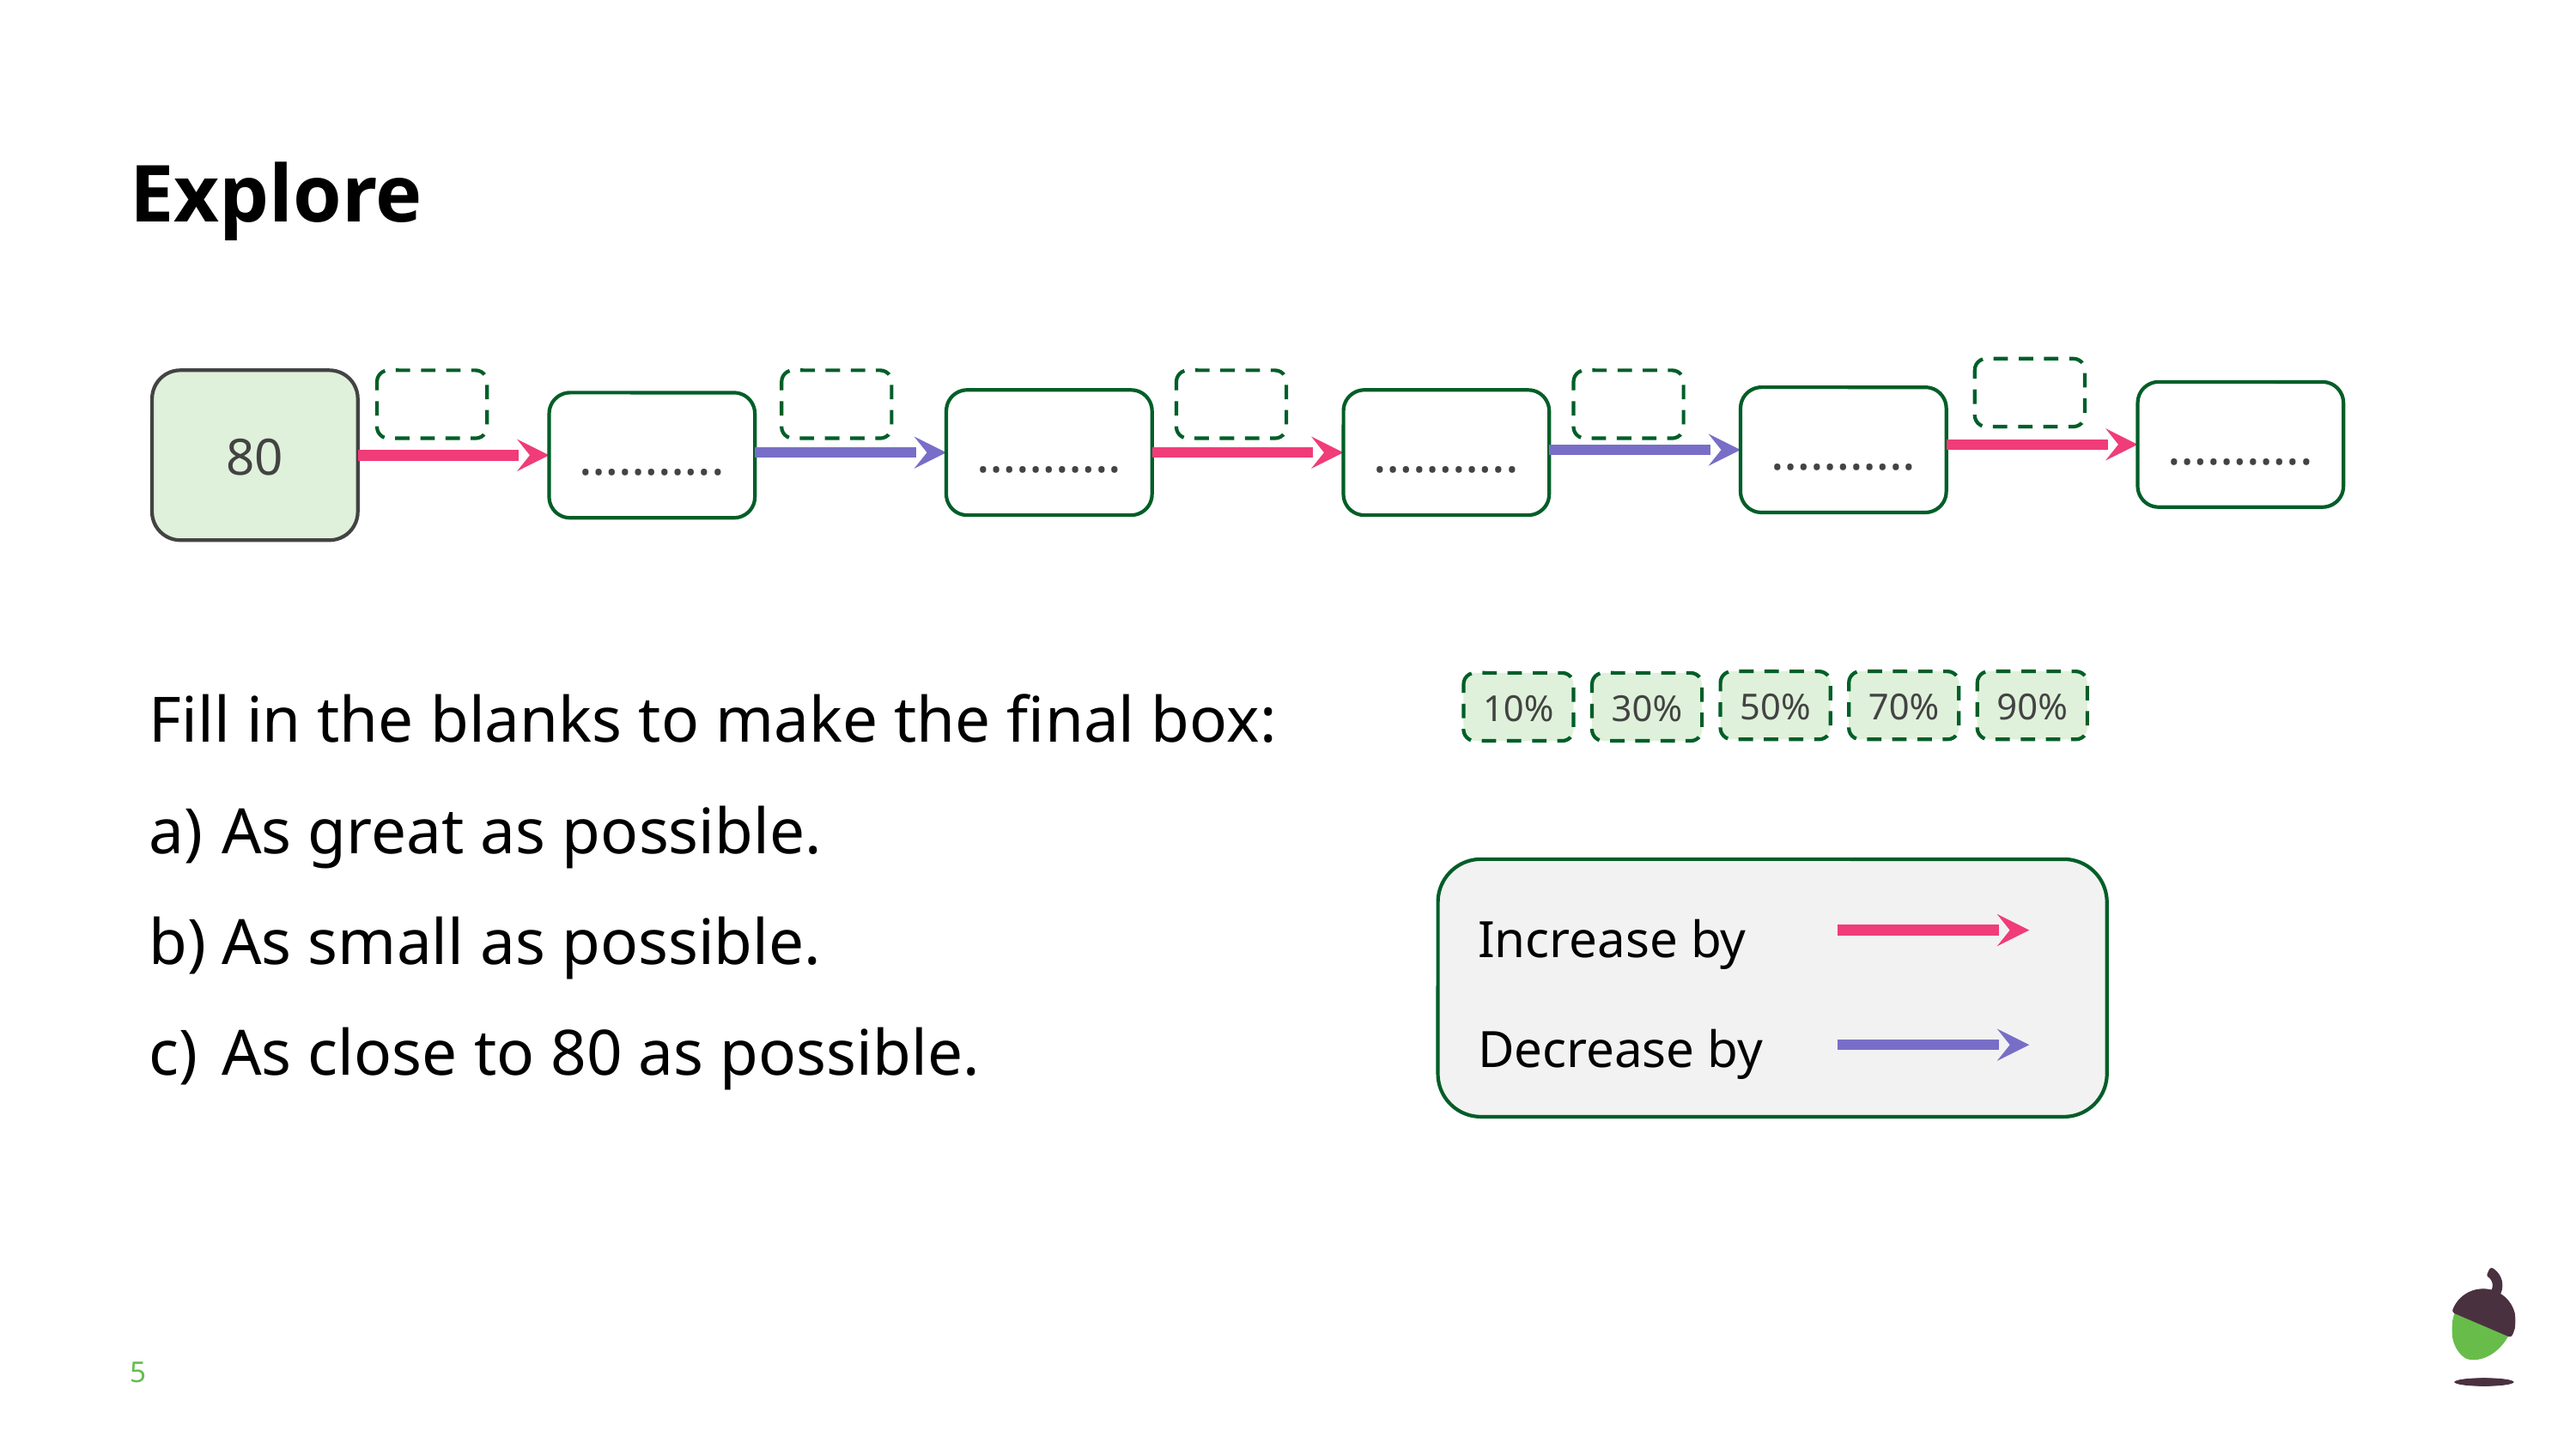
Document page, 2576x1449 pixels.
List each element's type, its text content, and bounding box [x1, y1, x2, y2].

text_box ……….. [2137, 381, 2344, 507]
text_box 80 [152, 370, 358, 541]
text_box ……….. [1343, 390, 1550, 516]
text_box [1445, 1099, 2099, 1117]
text_box [377, 370, 488, 439]
text_box ……….. [1741, 387, 1947, 512]
text_box ……….. [946, 390, 1152, 516]
text_box [781, 370, 892, 439]
text_box [1573, 370, 1684, 439]
text_box [1176, 370, 1287, 439]
text_box [1974, 358, 2085, 427]
text_box Fill in the blanks to make the final box: As great as possible. As small as possible. As close to 80 as possible. [137, 673, 2326, 1099]
picture [2451, 1268, 2516, 1386]
text_box ……….. [549, 392, 756, 518]
